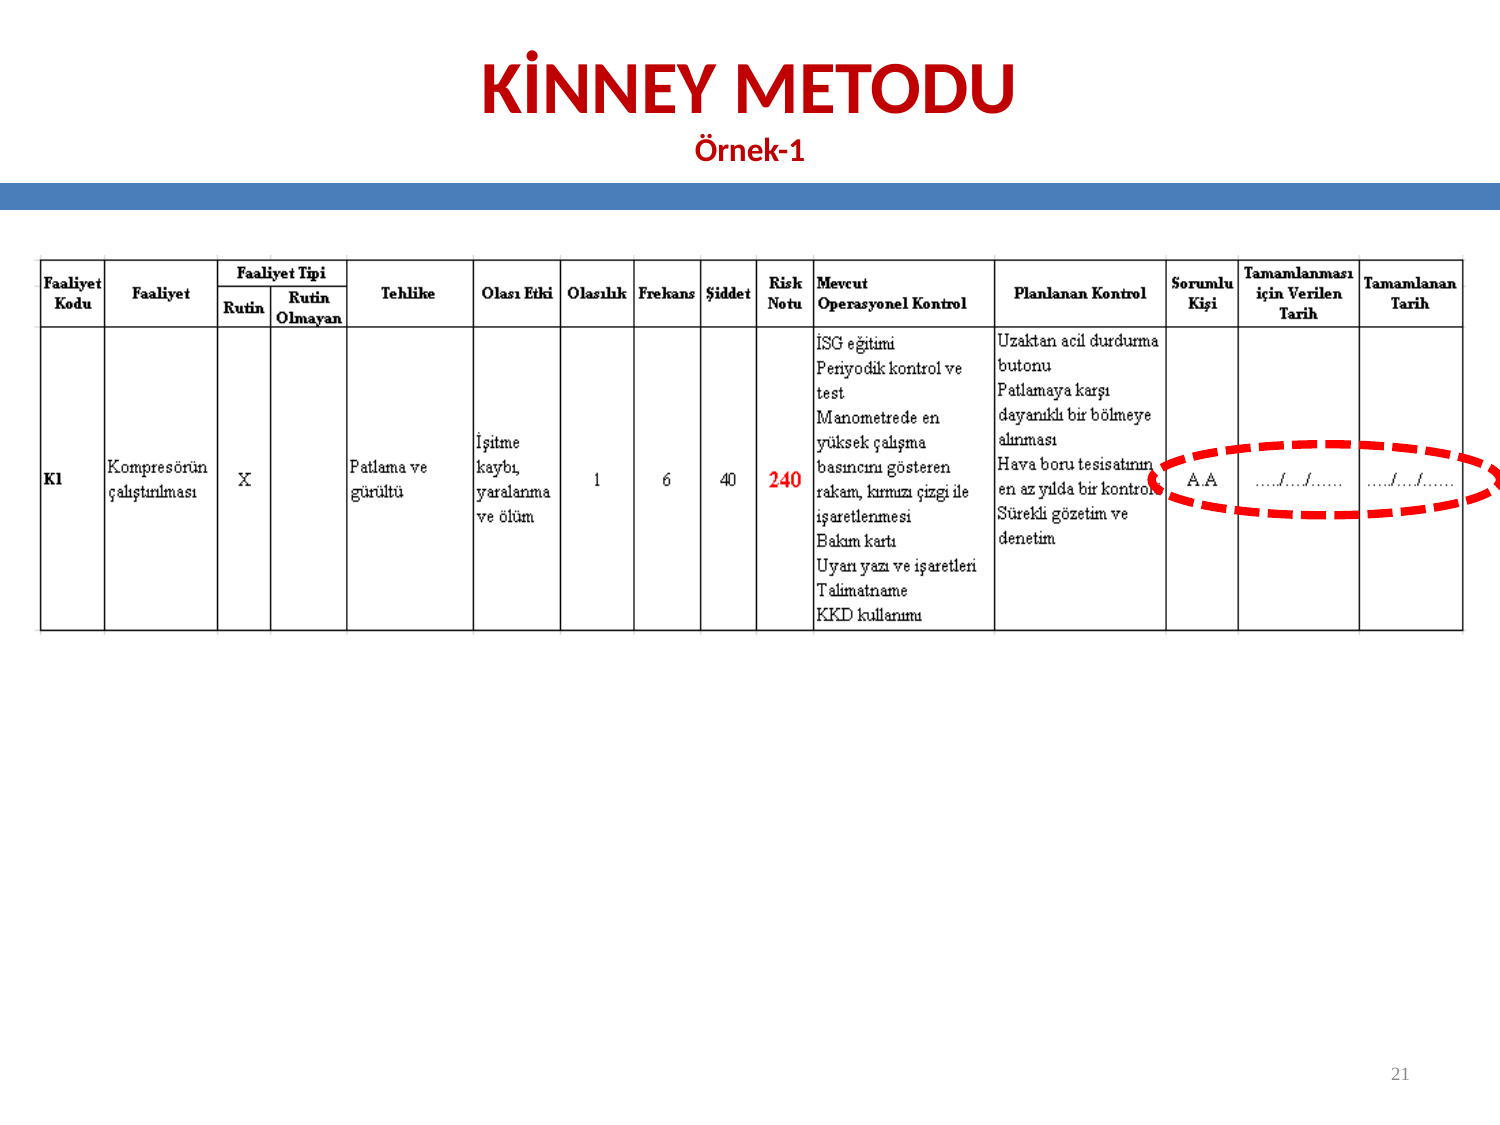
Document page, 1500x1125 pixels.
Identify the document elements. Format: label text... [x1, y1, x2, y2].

picture [34, 255, 1466, 635]
text_box KİNNEY METODU Örnek-1 [0, 30, 1500, 176]
text_box [1469, 457, 1500, 503]
slide_number 21 [1074, 1042, 1425, 1103]
